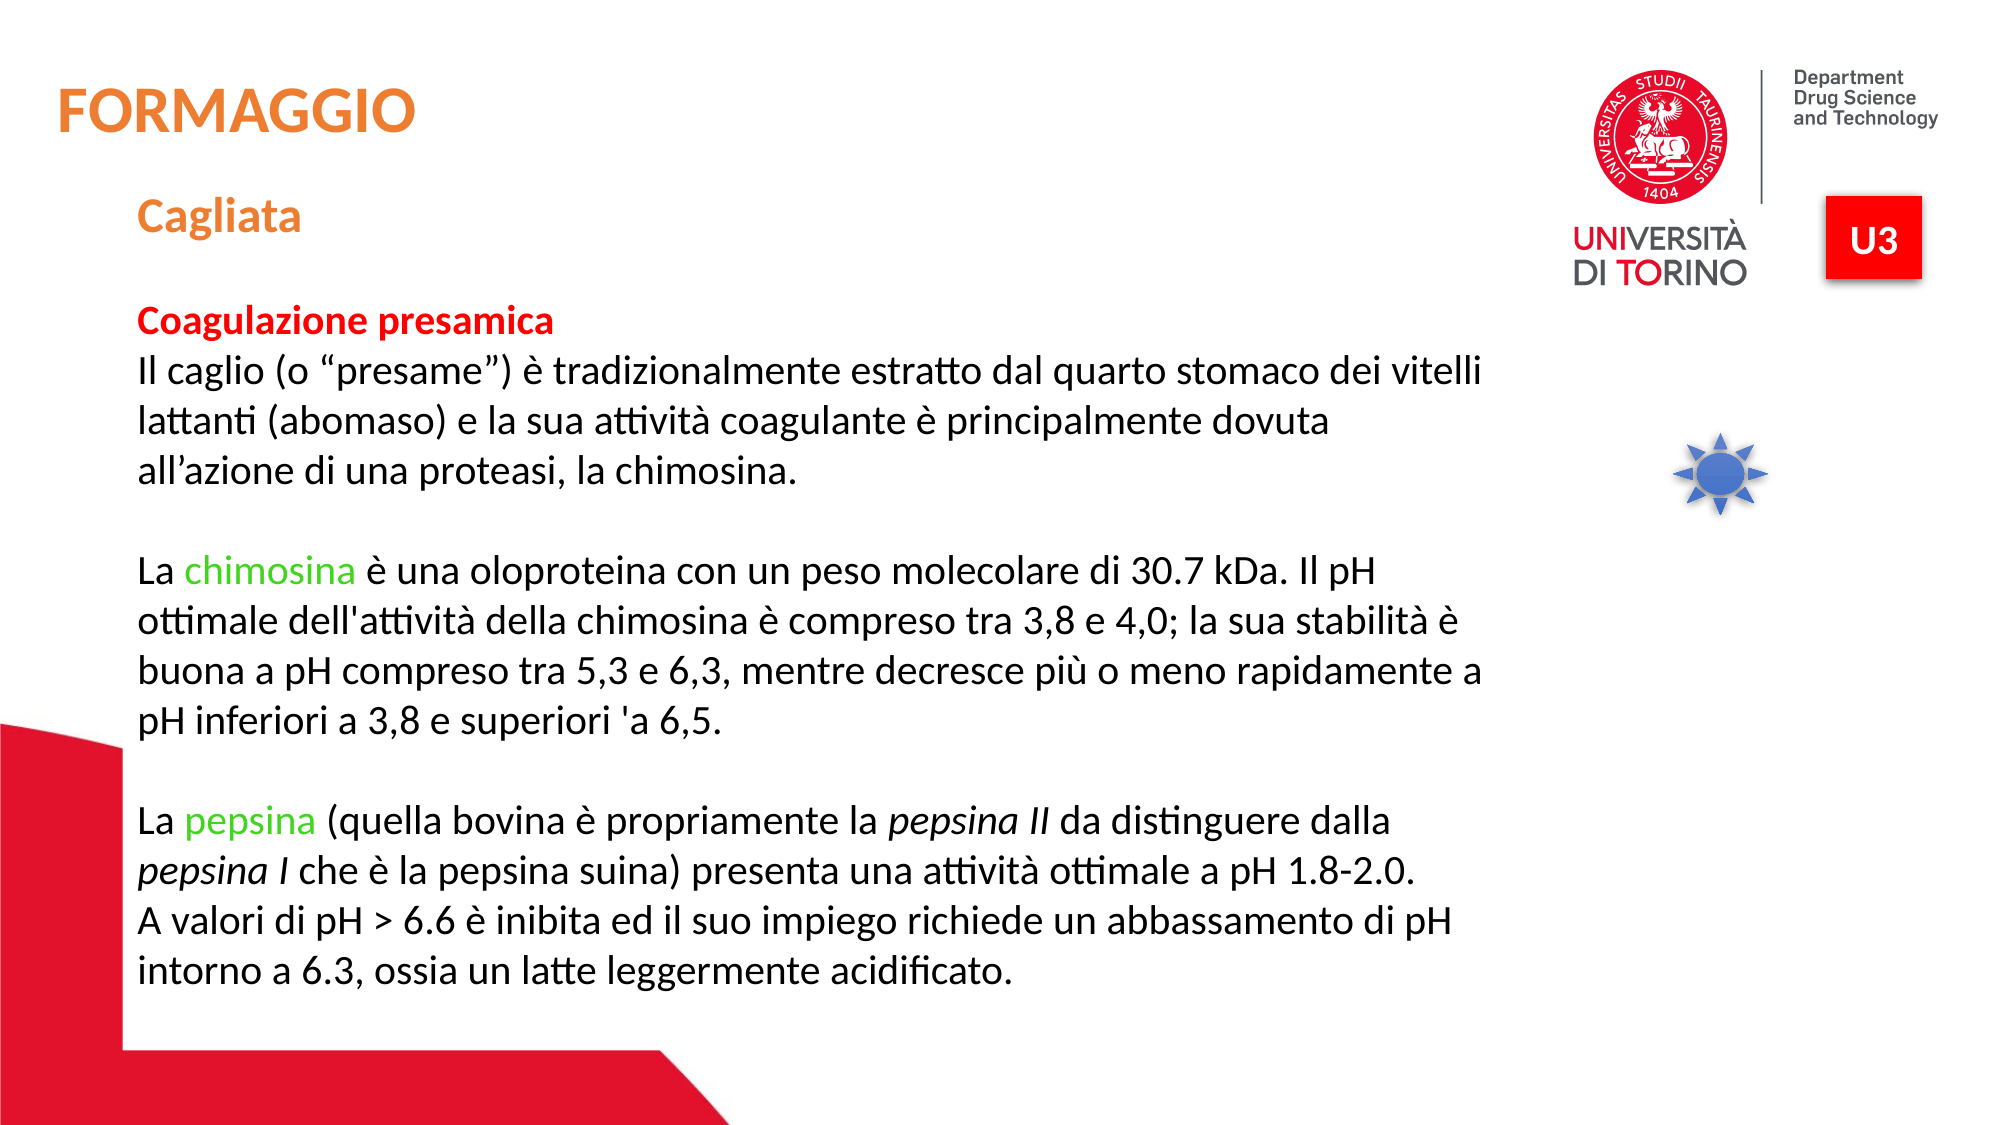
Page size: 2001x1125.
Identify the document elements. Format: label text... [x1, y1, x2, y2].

text_box [1673, 467, 1693, 480]
text_box [1713, 498, 1728, 516]
text_box [1687, 487, 1706, 504]
picture [0, 0, 2001, 1125]
text_box [1735, 487, 1754, 504]
text_box [1713, 432, 1728, 450]
text_box Cagliata Coagulazione presamica Il caglio (o “presame”) è tradizionalmente estratto dal quarto stomaco dei vitelli lattanti (abomaso) e la sua attività coagulante è principalmente dovuta all’azione di una proteasi, la chimosina. La chimosina è una oloproteina con un peso molecolare di 30.7 kDa. Il pH ottimale dell'attività della chimosina è compreso tra 3,8 e 4,0; la sua stabilità è buona a pH compreso tra 5,3 e 6,3, mentre decresce più o meno rapidamente a pH inferiori a 3,8 e superiori 'a 6,5. La pepsina (quella bovina è propriamente la pepsina II da distinguere dalla pepsina I che è la pepsina suina) presenta una attività ottimale a pH 1.8-2.0. A valori di pH > 6.6 è inibita ed il suo impiego richiede un abbassamento di pH intorno a 6.3, ossia un latte leggermente acidificato. [122, 125, 1506, 1051]
text_box FORMAGGIO [43, 58, 1168, 153]
text_box [1735, 444, 1754, 461]
text_box [1748, 467, 1768, 480]
text_box U3 [1826, 196, 1922, 279]
text_box [1696, 453, 1745, 495]
text_box [1687, 444, 1706, 461]
